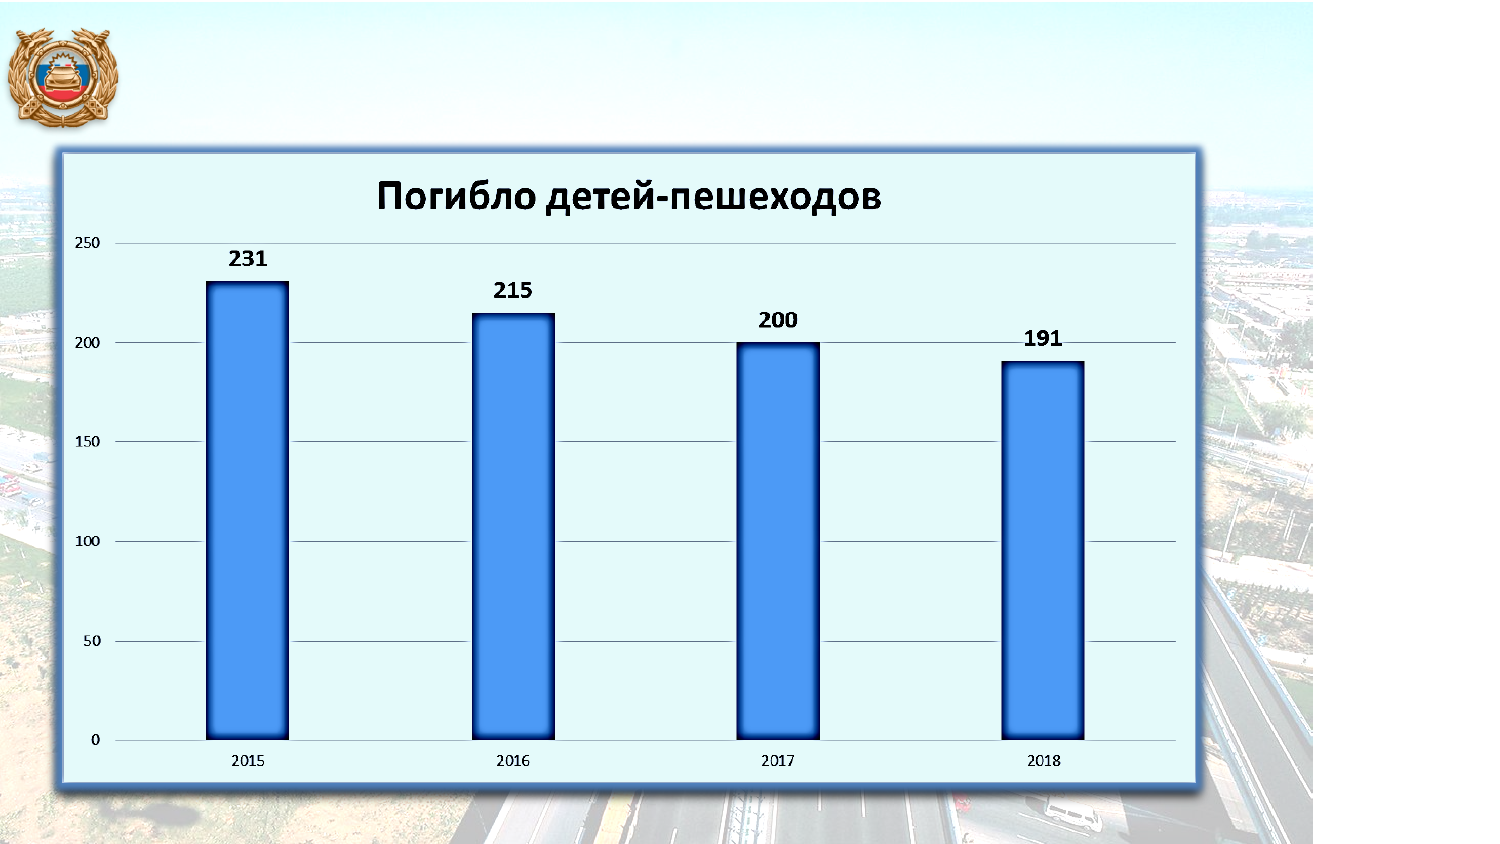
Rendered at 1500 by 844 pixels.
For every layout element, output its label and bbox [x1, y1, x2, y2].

picture [0, 1, 1313, 844]
